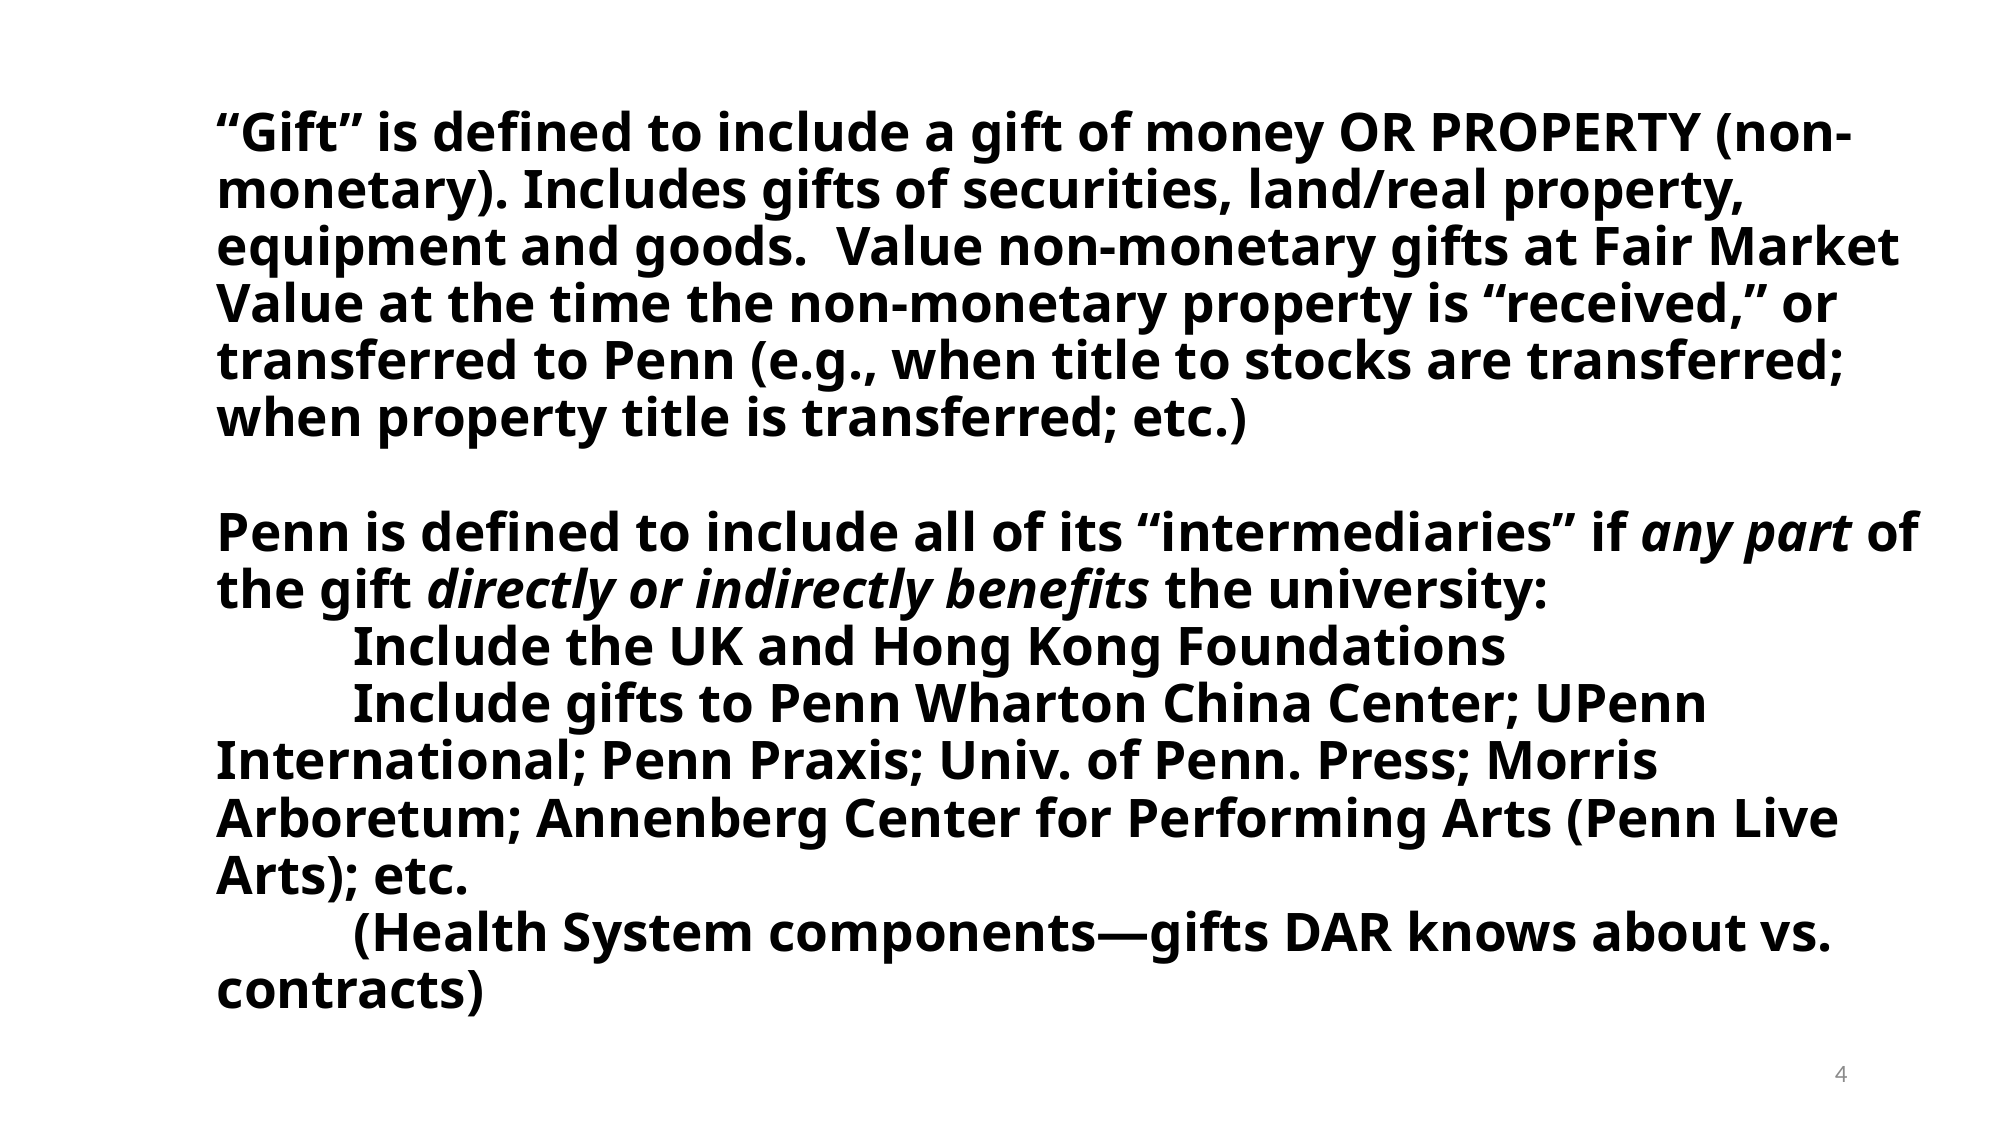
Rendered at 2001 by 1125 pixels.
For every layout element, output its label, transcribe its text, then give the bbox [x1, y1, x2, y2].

slide_number 4 [1412, 1042, 1863, 1103]
title “Gift” is defined to include a gift of money OR PROPERTY (non-monetary). Includes gifts of securities, land/real property, equipment and goods. Value non-monetary gifts at Fair Market Value at the time the non-monetary property is “received,” or transferred to Penn (e.g., when title to stocks are transferred; when property title is transferred; etc.) Penn is defined to include all of its “intermediaries” if any part of the gift directly or indirectly benefits the university: Include the UK and Hong Kong Foundations Include gifts to Penn Wharton China Center; UPenn International; Penn Praxis; Univ. of Penn. Press; Morris Arboretum; Annenberg Center for Performing Arts (Penn Live Arts); etc. (Health System components—gifts DAR knows about vs. contracts) [201, 36, 1957, 1087]
